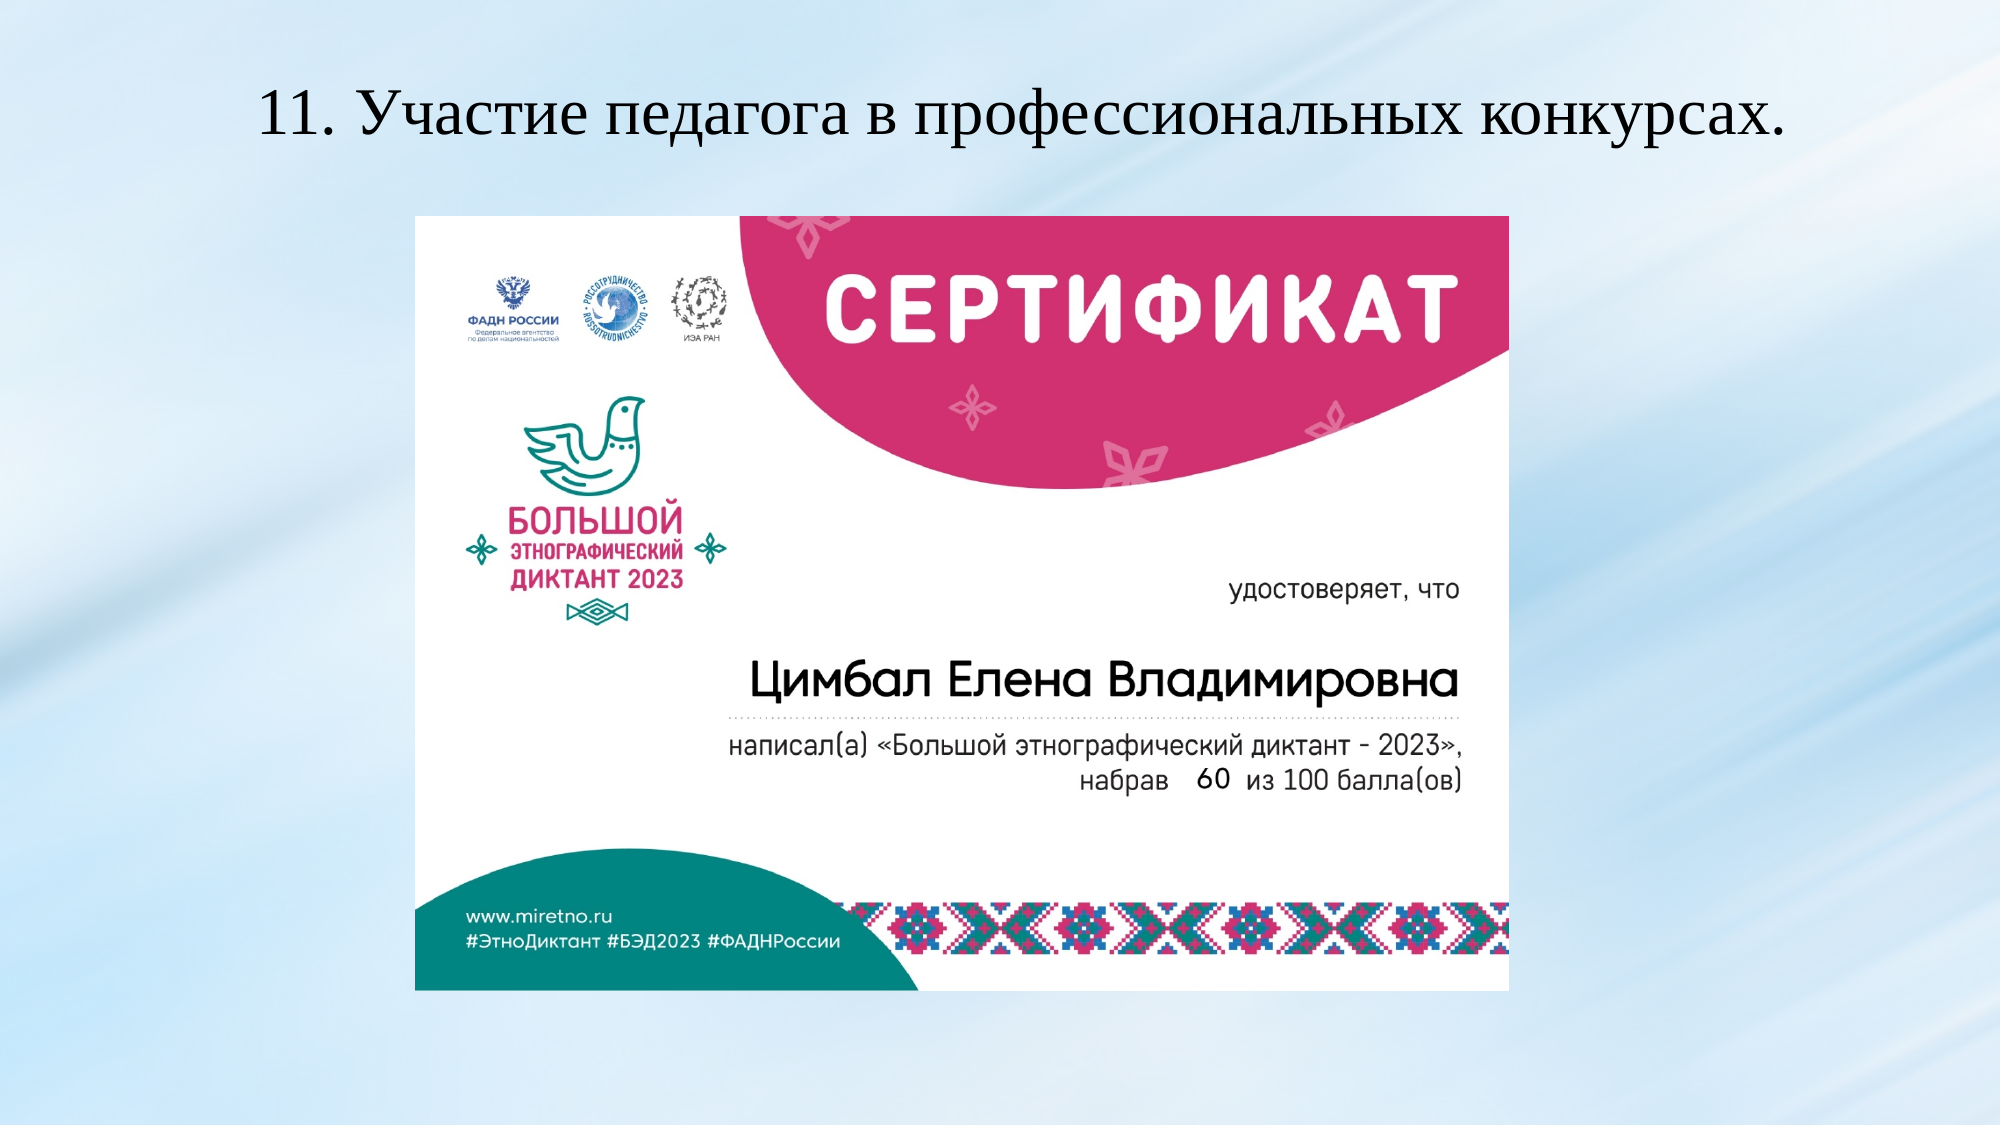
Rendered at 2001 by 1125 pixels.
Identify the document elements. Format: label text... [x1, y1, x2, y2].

picture [415, 216, 1509, 991]
text_box 11. Участие педагога в профессиональных конкурсах. [155, 69, 1891, 258]
